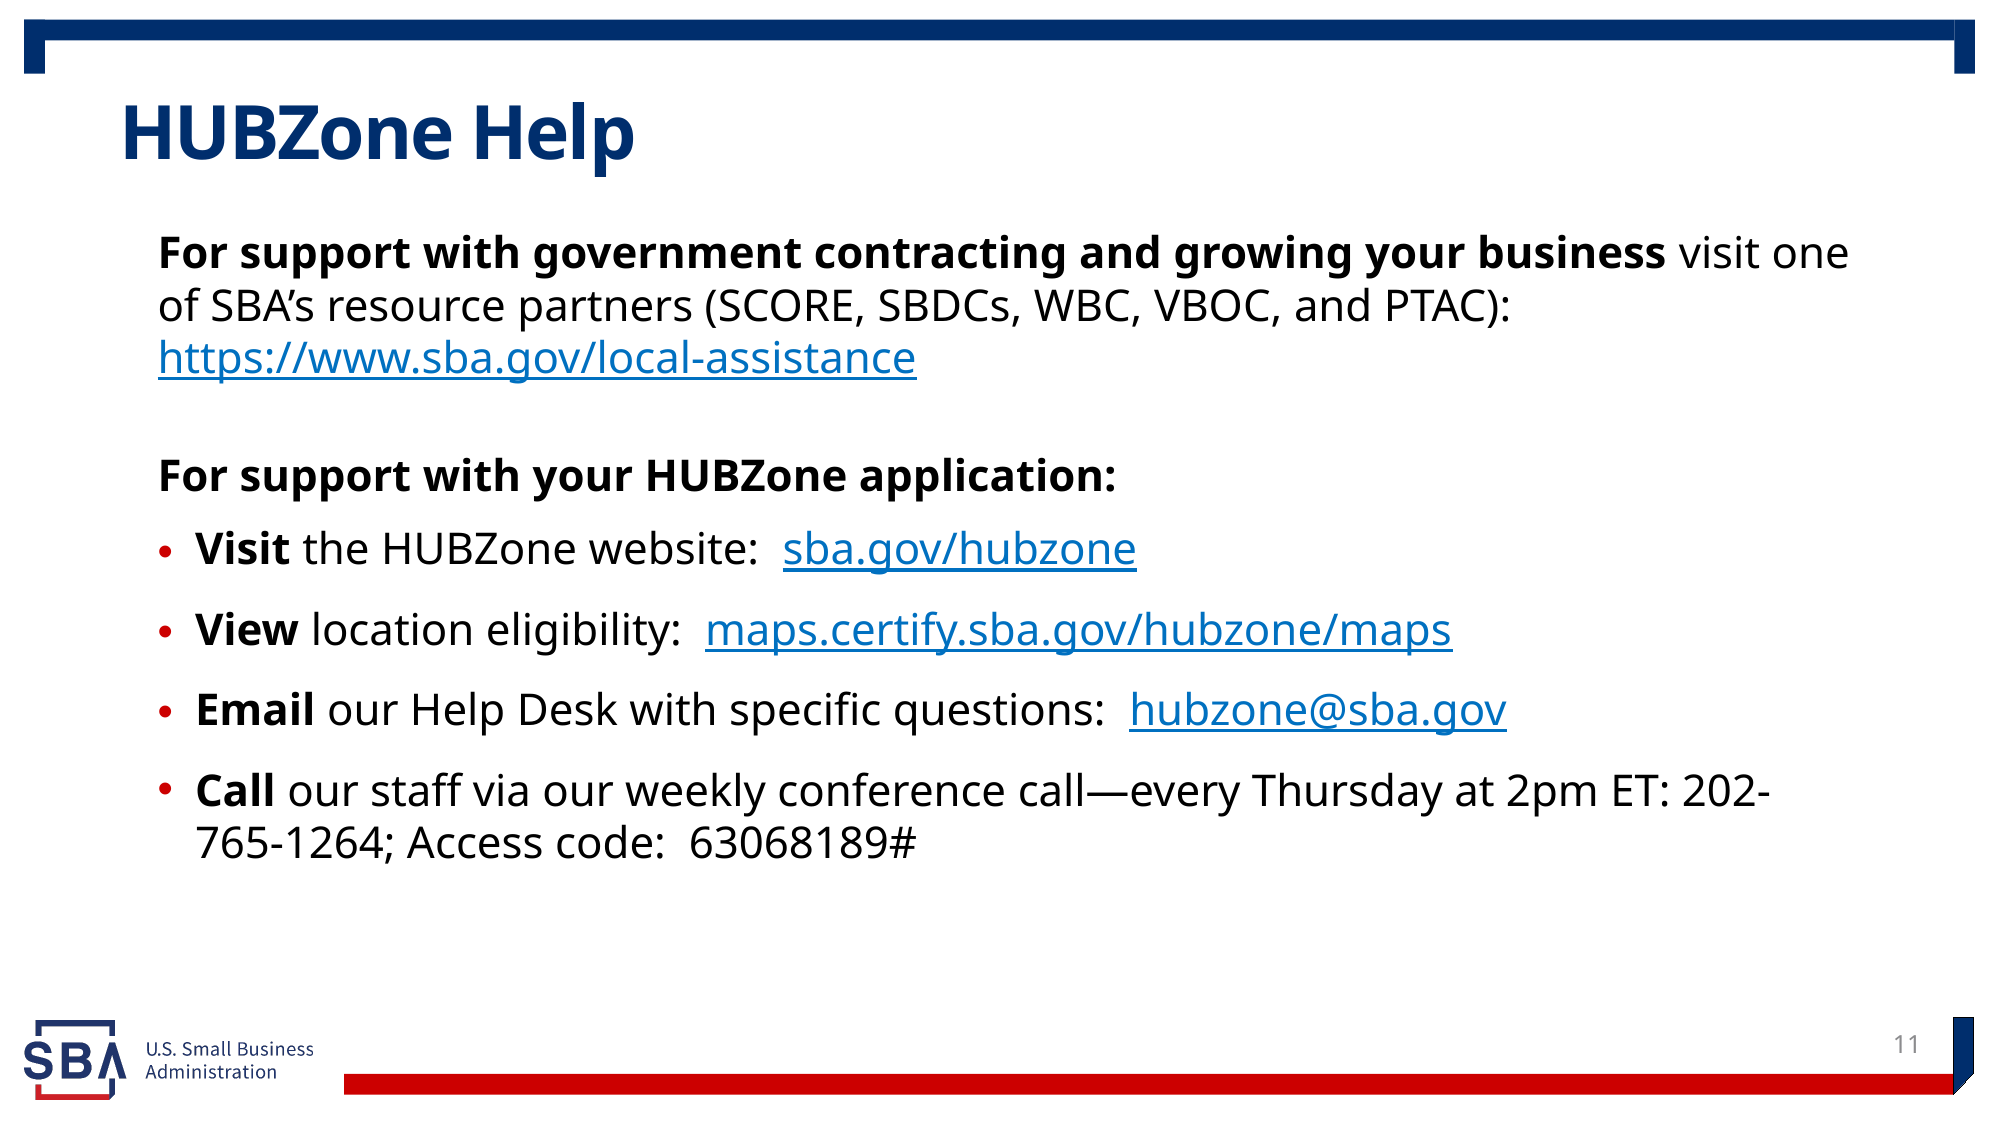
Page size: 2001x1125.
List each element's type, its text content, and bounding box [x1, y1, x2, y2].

list For support with government contracting and growing your business visit one of SBA’s resource partners (SCORE, SBDCs, WBC, VBOC, and PTAC): https://www.sba.gov/local-assistance For support with your HUBZone application: Visit the HUBZone website: sba.gov/hubzone View location eligibility: maps.certify.sba.gov/hubzone/maps Email our Help Desk with specific questions: hubzone@sba.gov Call our staff via our weekly conference call—every Thursday at 2pm ET: 202-765-1264; Access code: 63068189# [142, 217, 1868, 908]
picture [24, 1020, 313, 1100]
slide_number 11 [1486, 1016, 1937, 1076]
title HUBZone Help [104, 87, 1863, 186]
